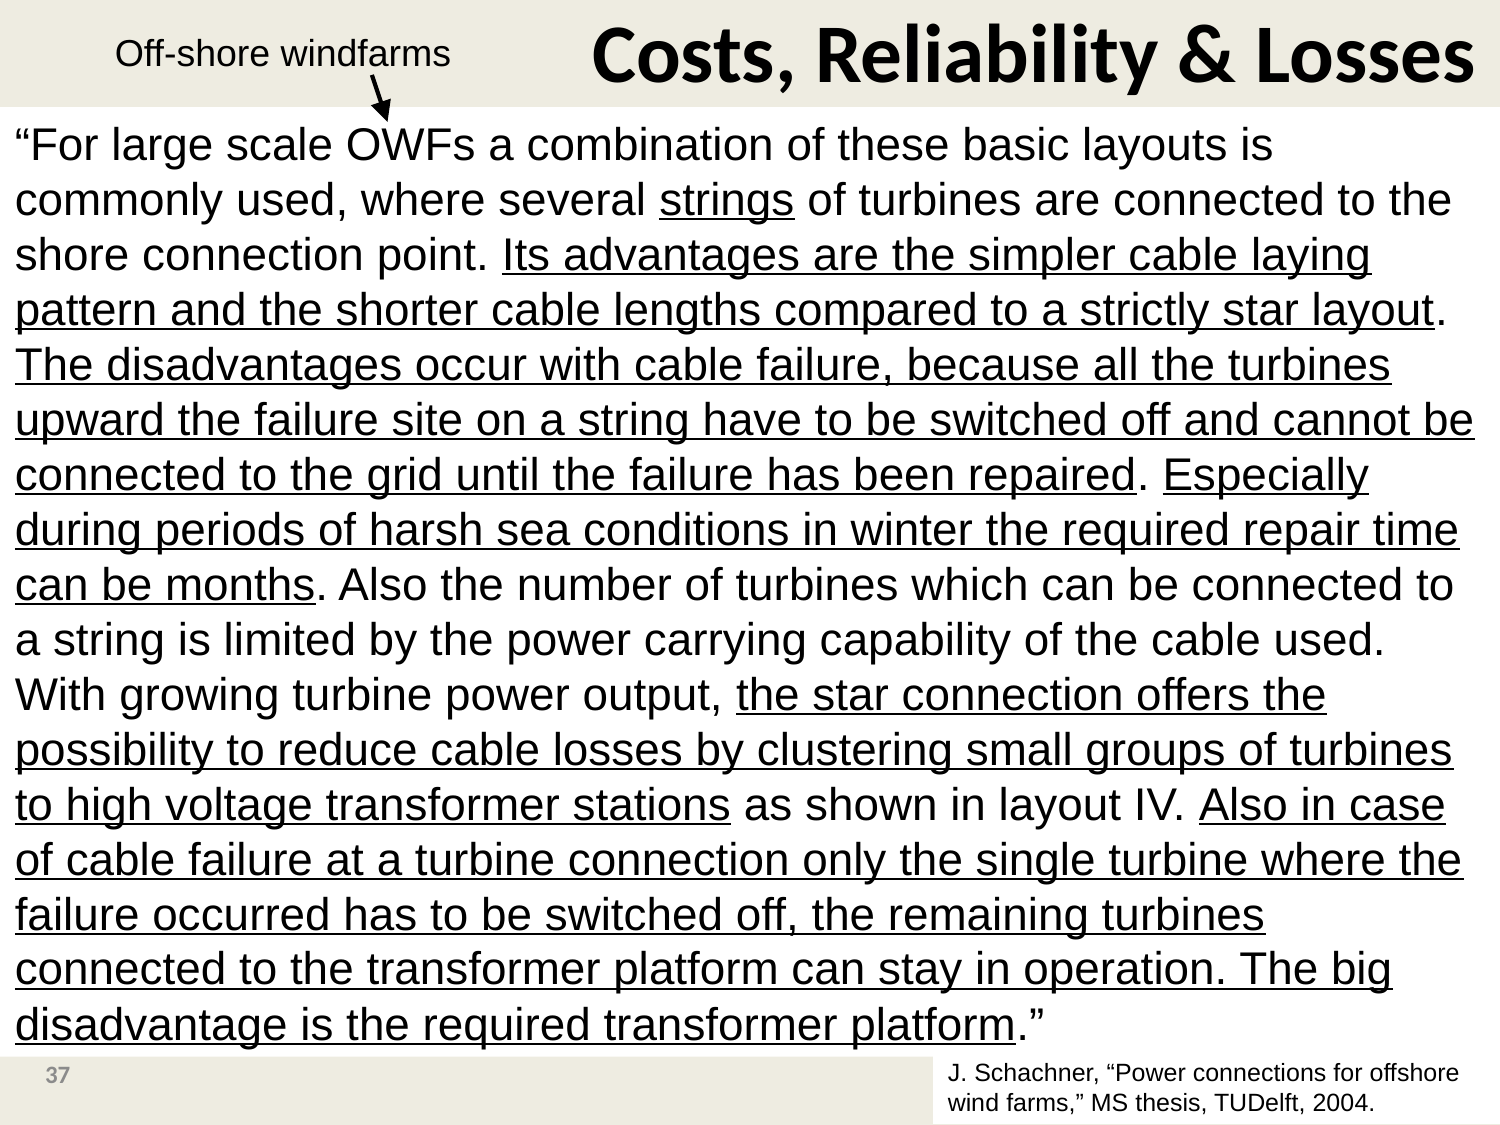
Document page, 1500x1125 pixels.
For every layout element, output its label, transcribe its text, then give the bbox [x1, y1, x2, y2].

text_box Off-shore windfarms [99, 21, 472, 82]
slide_number 37 [10, 1057, 86, 1101]
text_box Costs, Reliability & Losses [568, 0, 1500, 107]
text_box J. Schachner, “Power connections for offshore wind farms,” MS thesis, TUDelft, 2004. [933, 1057, 1500, 1124]
text_box “For large scale OWFs a combination of these basic layouts is commonly used, where several strings of turbines are connected to the shore connection point. Its advantages are the simpler cable laying pattern and the shorter cable lengths compared to a strictly star layout. The disadvantages occur with cable failure, because all the turbines upward the failure site on a string have to be switched off and cannot be connected to the grid until the failure has been repaired. Especially during periods of harsh sea conditions in winter the required repair time can be months. Also the number of turbines which can be connected to a string is limited by the power carrying capability of the cable used. With growing turbine power output, the star connection offers the possibility to reduce cable losses by clustering small groups of turbines to high voltage transformer stations as shown in layout IV. Also in case of cable failure at a turbine connection only the single turbine where the failure occurred has to be switched off, the remaining turbines connected to the transformer platform can stay in operation. The big disadvantage is the required transformer platform.” [0, 107, 1500, 1057]
text_box [369, 74, 391, 122]
